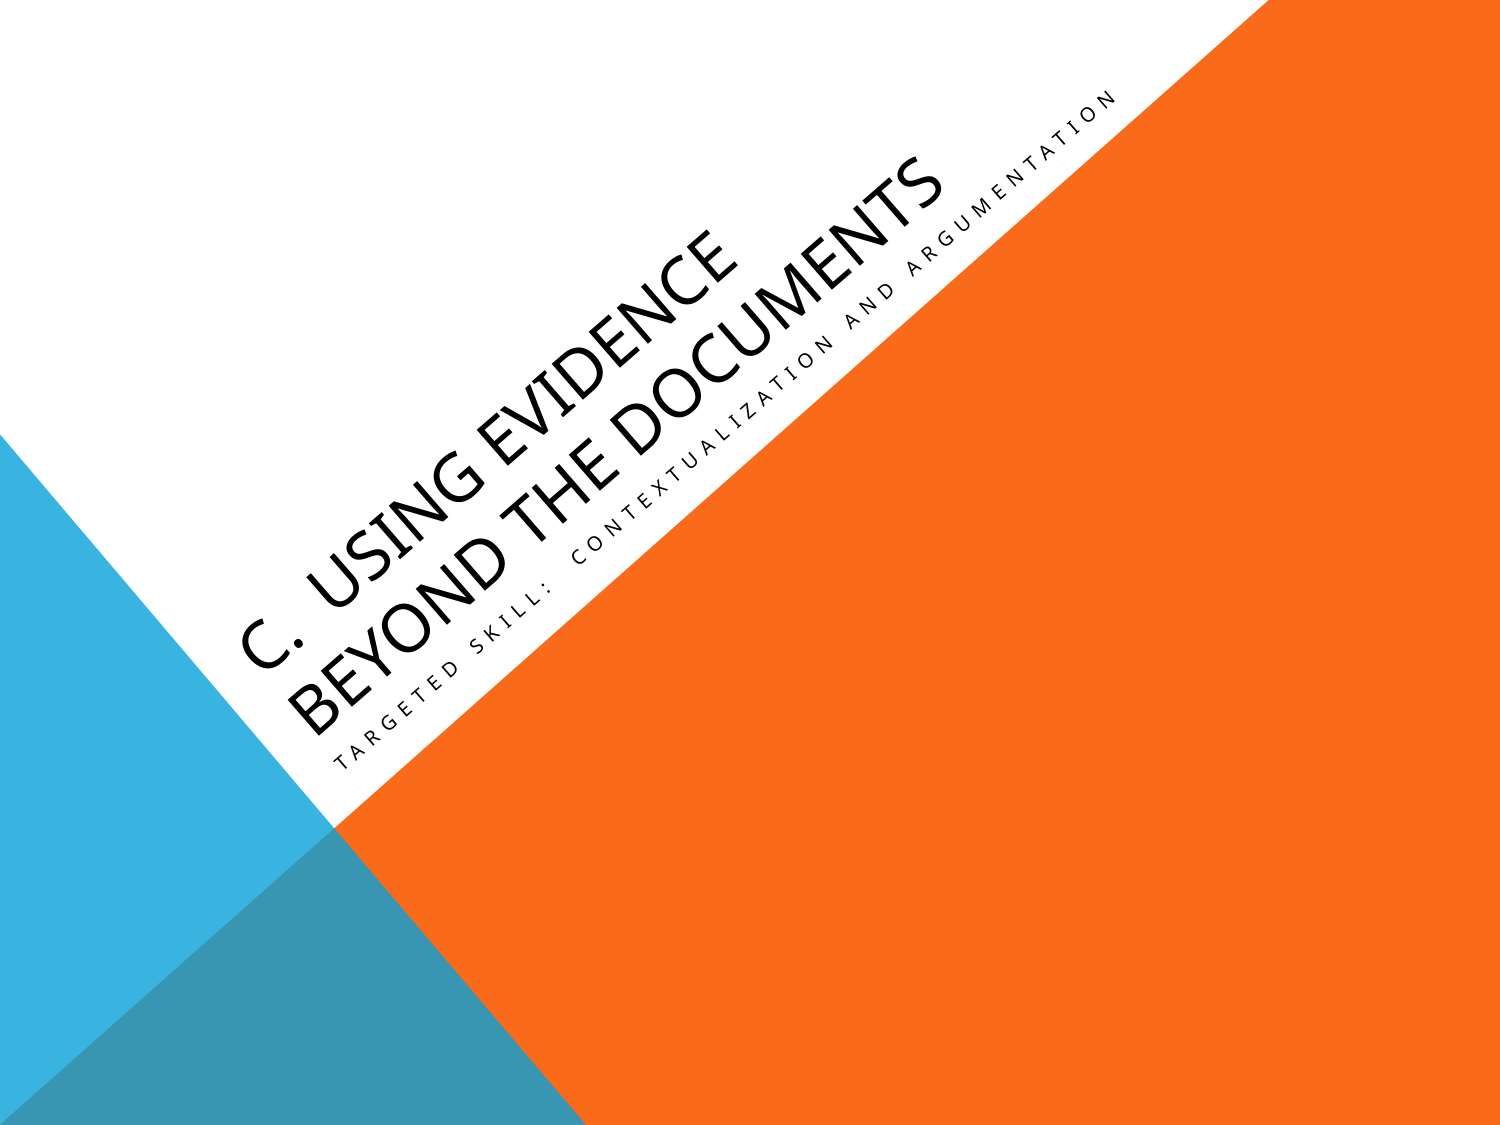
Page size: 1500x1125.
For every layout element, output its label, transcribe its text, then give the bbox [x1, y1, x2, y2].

list Targeted Skill: Contextualization and Argumentation [312, 61, 1155, 803]
title C. Using Evidence Beyond the Documents [183, 3, 1013, 761]
